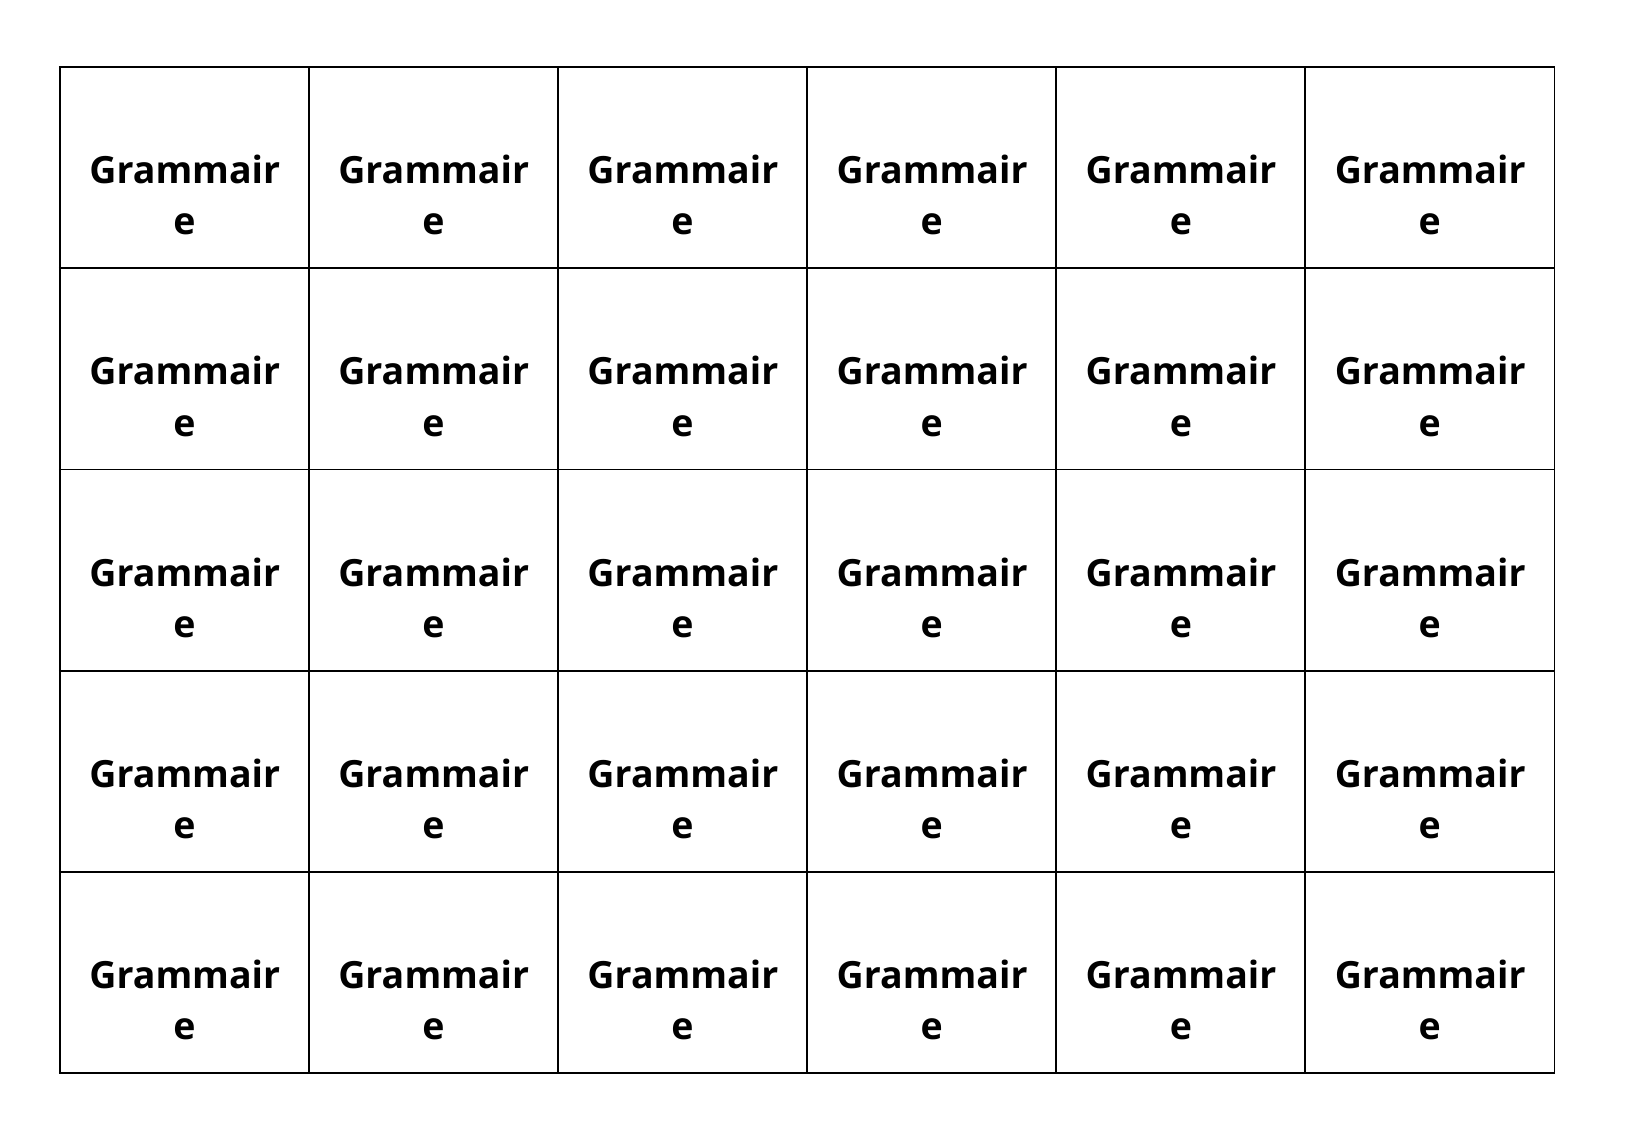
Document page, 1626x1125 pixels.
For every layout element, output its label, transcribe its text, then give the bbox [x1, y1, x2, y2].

table_header Grammaire [808, 68, 1055, 267]
table_cell Grammaire [310, 873, 557, 1072]
table_header Grammaire [1306, 68, 1554, 267]
table_cell Grammaire [1057, 470, 1304, 670]
table_cell Grammaire [61, 873, 308, 1072]
table_header Grammaire [61, 68, 308, 267]
table_header Grammaire [310, 68, 557, 267]
table_cell Grammaire [808, 672, 1055, 871]
table_cell Grammaire [310, 672, 557, 871]
table_header Grammaire [559, 68, 806, 267]
table_cell Grammaire [61, 672, 308, 871]
table_cell Grammaire [808, 470, 1055, 670]
table_cell Grammaire [310, 470, 557, 670]
table_cell Grammaire [61, 269, 308, 469]
table_cell Grammaire [1306, 470, 1554, 670]
table_header Grammaire [1057, 68, 1304, 267]
table_cell Grammaire [1306, 269, 1554, 469]
table_cell Grammaire [1306, 672, 1554, 871]
table_cell Grammaire [559, 470, 806, 670]
table_cell Grammaire [559, 672, 806, 871]
table_cell Grammaire [808, 873, 1055, 1072]
table_cell Grammaire [808, 269, 1055, 469]
table_cell Grammaire [1057, 873, 1304, 1072]
table_cell Grammaire [1057, 269, 1304, 469]
table_cell Grammaire [61, 470, 308, 670]
table_cell Grammaire [1057, 672, 1304, 871]
table_cell Grammaire [1306, 873, 1554, 1072]
table_cell Grammaire [310, 269, 557, 469]
table_cell Grammaire [559, 269, 806, 469]
table_cell Grammaire [559, 873, 806, 1072]
